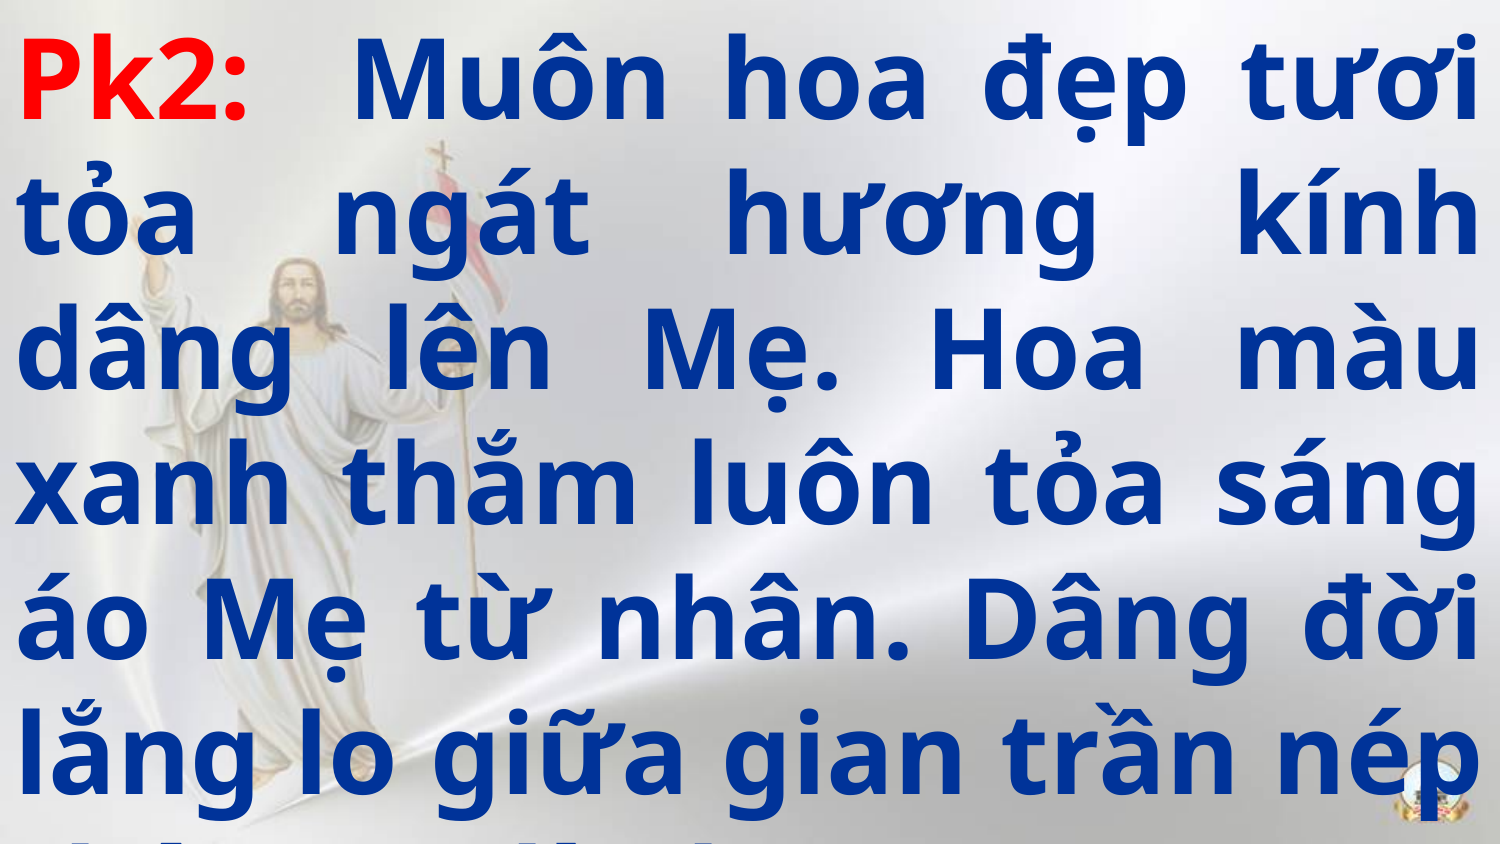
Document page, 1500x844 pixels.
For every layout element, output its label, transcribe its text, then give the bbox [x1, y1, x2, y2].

text_box Pk2: Muôn hoa đẹp tươi tỏa ngát hương kính dâng lên Mẹ. Hoa màu xanh thắm luôn tỏa sáng áo Mẹ từ nhân. Dâng đời lắng lo giữa gian trần nép thân Mẹ lành. [0, 0, 1500, 844]
